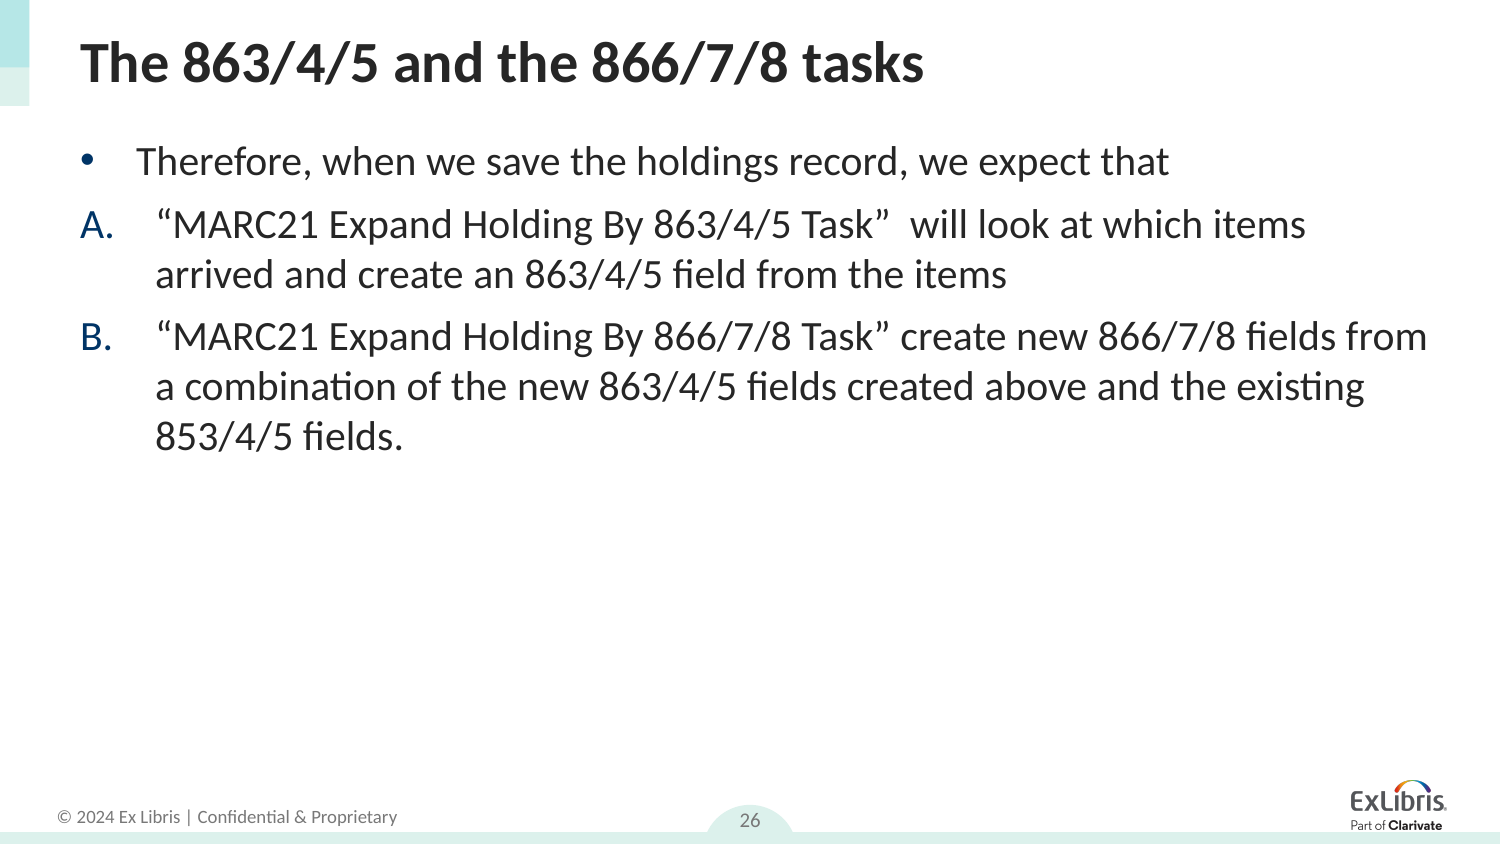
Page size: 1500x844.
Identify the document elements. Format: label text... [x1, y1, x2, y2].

list Therefore, when we save the holdings record, we expect that “MARC21 Expand Holding By 863/4/5 Task” will look at which items arrived and create an 863/4/5 field from the items “MARC21 Expand Holding By 866/7/8 Task” create new 866/7/8 fields from a combination of the new 863/4/5 fields created above and the existing 853/4/5 fields. [64, 126, 1447, 540]
picture [1351, 780, 1447, 830]
title The 863/4/5 and the 866/7/8 tasks [64, 11, 1447, 107]
slide_number 26 [705, 789, 795, 844]
